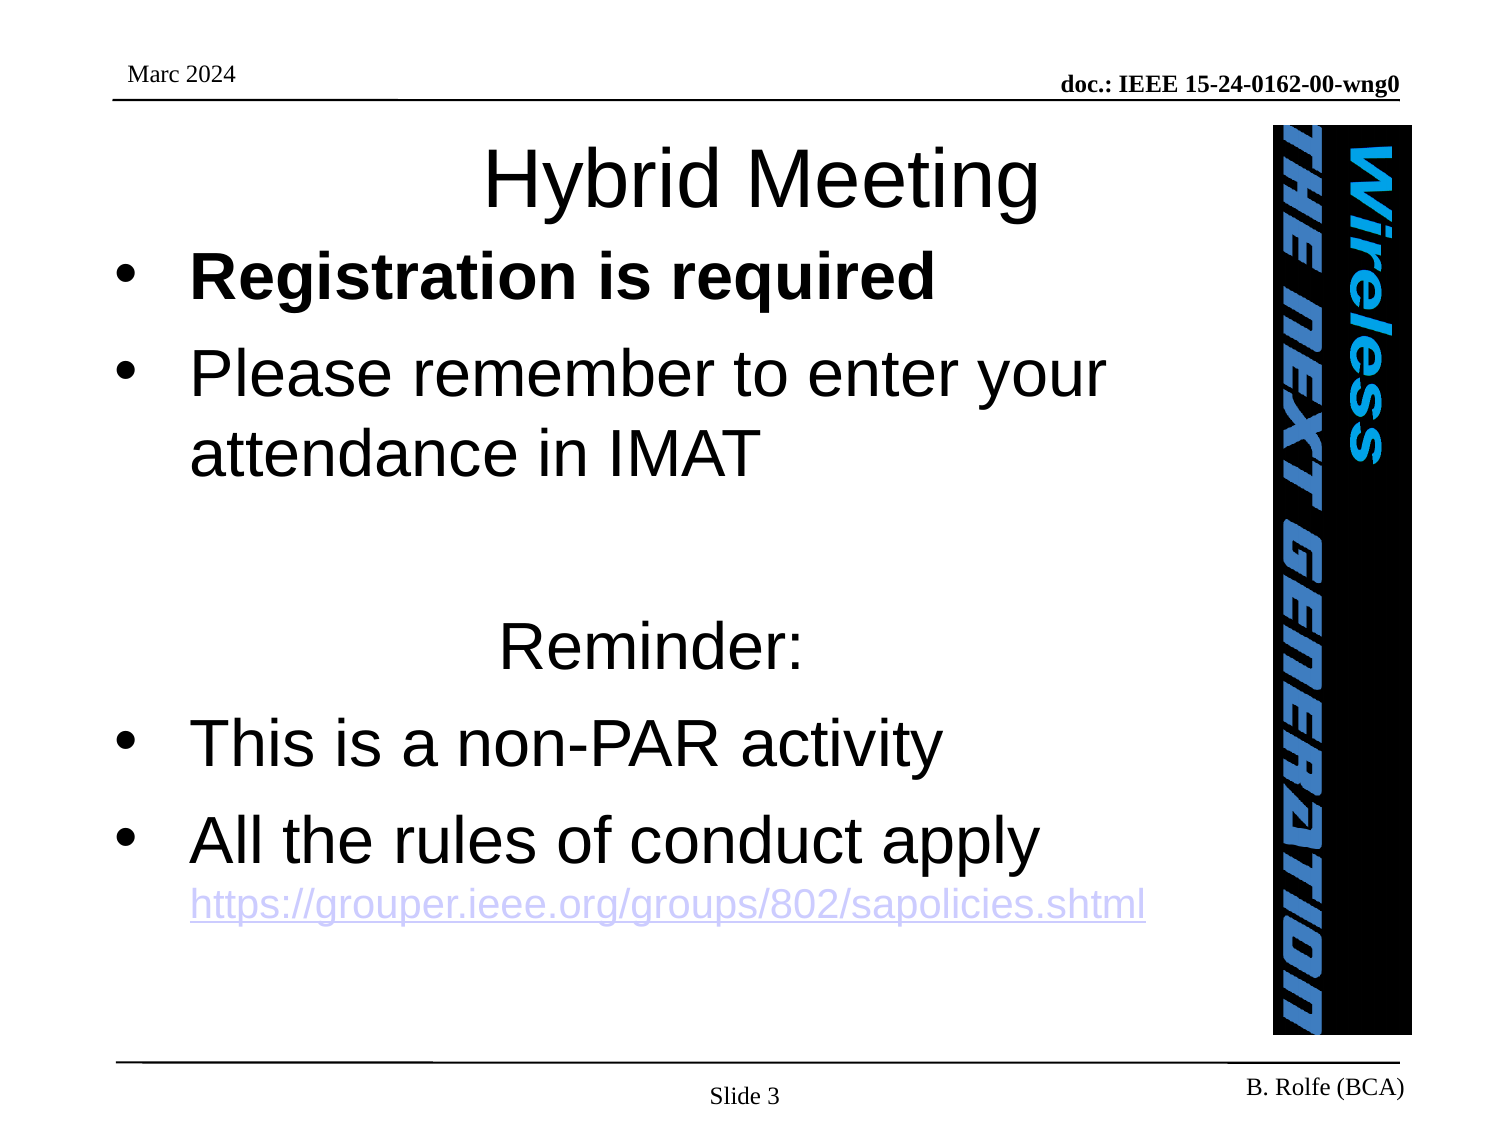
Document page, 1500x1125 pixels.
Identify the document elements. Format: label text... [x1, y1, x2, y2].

picture [1273, 125, 1412, 1036]
title Hybrid Meeting [125, 112, 1399, 237]
slide_number Slide 3 [690, 1075, 799, 1115]
list Registration is required Please remember to enter your attendance in IMAT Reminder: This is a non-PAR activity All the rules of conduct apply https://grouper.ieee.org/groups/802/sapolicies.shtml [99, 224, 1223, 1024]
